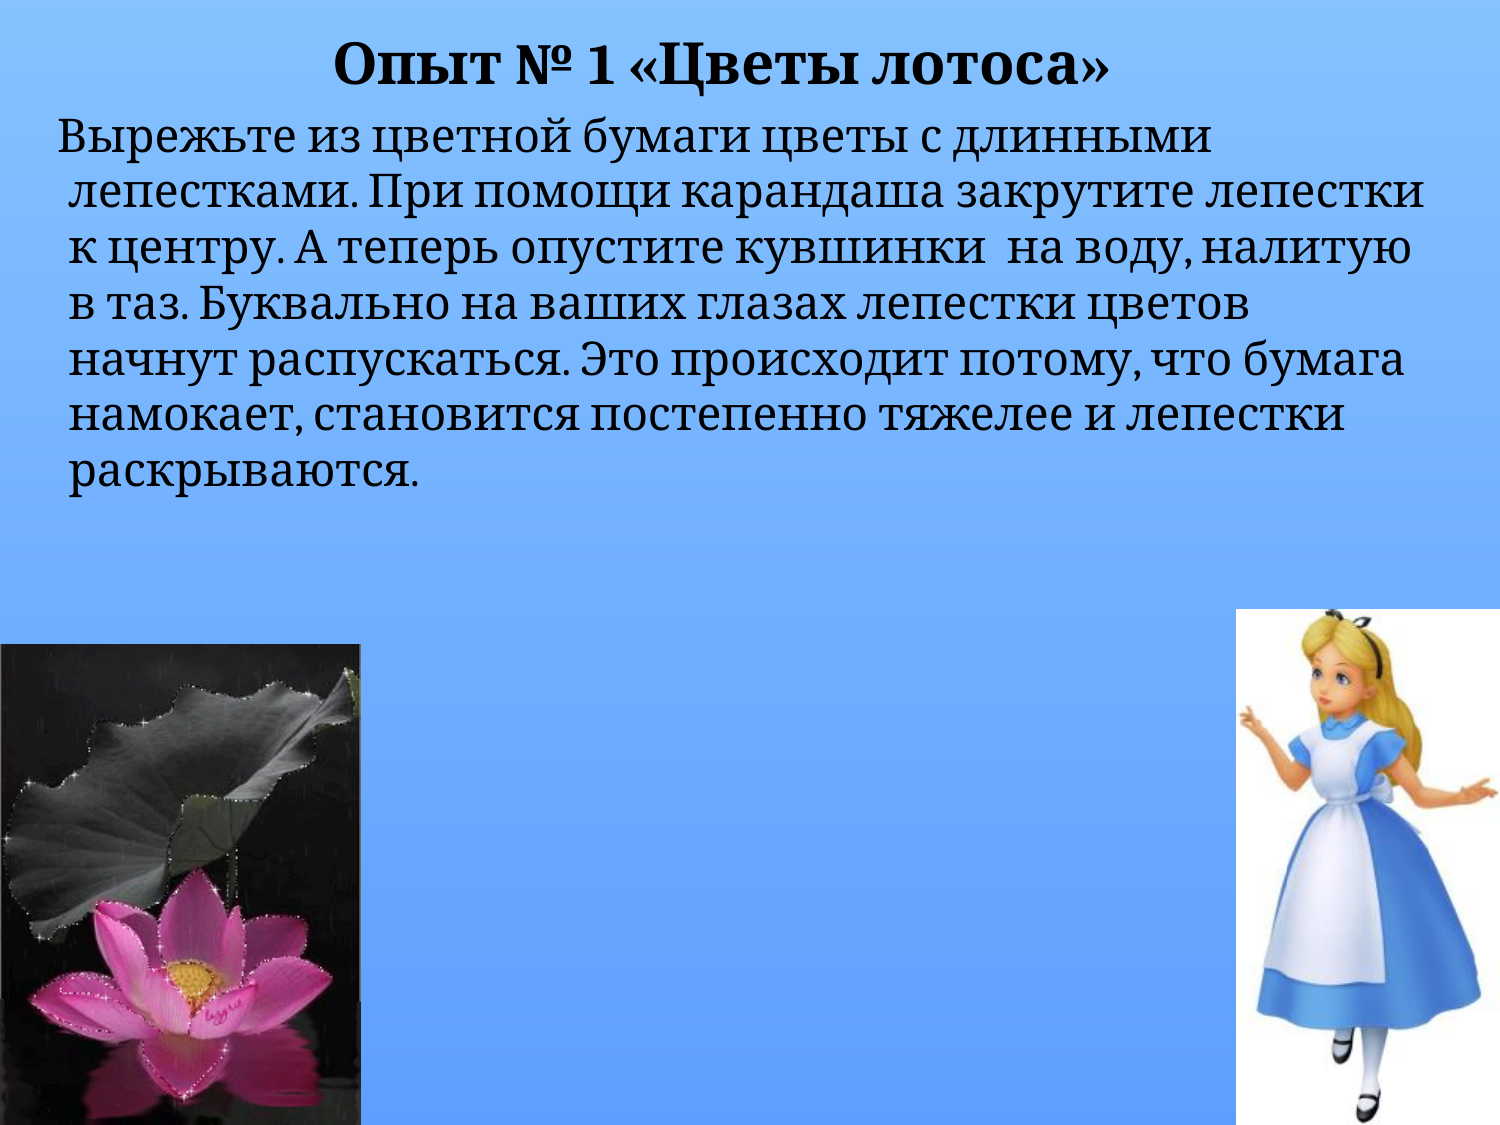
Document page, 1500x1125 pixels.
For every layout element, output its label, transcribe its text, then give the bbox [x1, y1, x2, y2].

list Опыт № 1 «Цветы лотоса» Вырежьте из цветной бумаги цветы с длинными лепестками. При помощи карандаша закрутите лепестки к центру. А теперь опустите кувшинки на воду, налитую в таз. Буквально на ваших глазах лепестки цветов начнут распускаться. Это происходит потому, что бумага намокает, становится постепенно тяжелее и лепестки раскрываются. [1, 19, 1443, 504]
picture [1236, 609, 1500, 1125]
picture [0, 644, 361, 1125]
